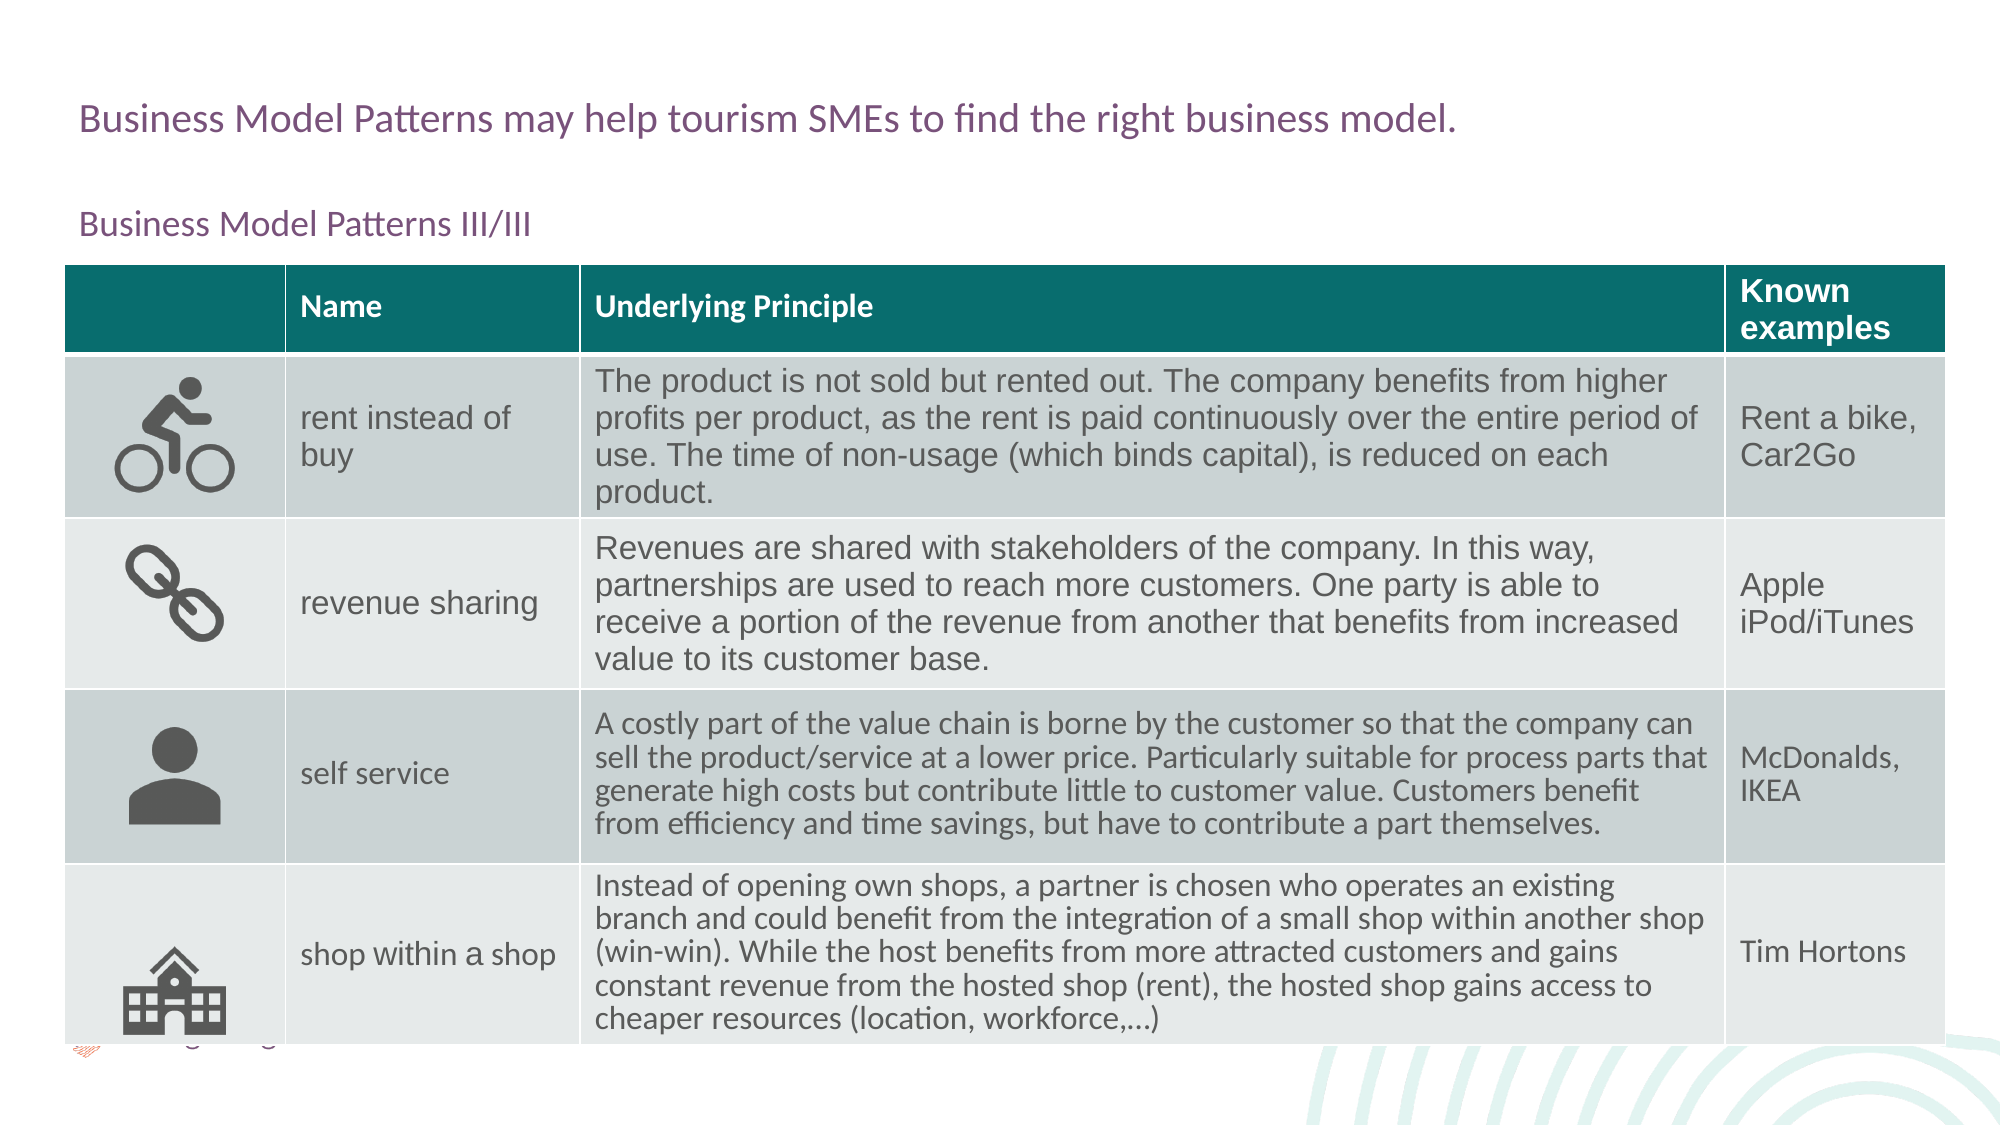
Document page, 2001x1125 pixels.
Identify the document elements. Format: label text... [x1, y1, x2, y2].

picture [106, 707, 243, 844]
picture [106, 524, 243, 662]
table_header [65, 265, 285, 352]
table_cell Rent a bike, Car2Go [1726, 357, 1945, 517]
list Business Model Patterns III/III [63, 202, 1946, 252]
picture [65, 922, 577, 1061]
table_cell rent instead of buy [286, 357, 579, 517]
table_cell McDonalds, IKEA [1726, 690, 1945, 863]
table_header Underlying Principle [581, 265, 1724, 352]
table_cell [65, 865, 285, 1044]
table_cell self service [286, 690, 579, 863]
picture [1298, 955, 2000, 1125]
table_cell [65, 690, 285, 863]
table_cell Instead of opening own shops, a partner is chosen who operates an existing branch and could benefit from the integration of a small shop within another shop (win-win). While the host benefits from more attracted customers and gains constant revenue from the hosted shop (rent), the hosted shop gains access to cheaper resources (location, workforce,…) [581, 865, 1724, 1044]
table_header Known examples [1726, 265, 1945, 352]
table_cell revenue sharing [286, 519, 579, 688]
table_cell Revenues are shared with stakeholders of the company. In this way, partnerships are used to reach more customers. One party is able to receive a portion of the revenue from another that benefits from increased value to its customer base. [581, 519, 1724, 688]
table_cell A costly part of the value chain is borne by the customer so that the company can sell the product/service at a lower price. Particularly suitable for process parts that generate high costs but contribute little to customer value. Customers benefit from efficiency and time savings, but have to contribute a part themselves. [581, 690, 1724, 863]
table_cell Apple iPod/iTunes [1726, 519, 1945, 688]
table_cell [65, 357, 285, 517]
table_cell shop within a shop [286, 865, 579, 1044]
table_header Name [286, 265, 579, 352]
picture [106, 366, 243, 503]
table_cell Tim Hortons [1726, 865, 1945, 1044]
table_cell [65, 519, 285, 688]
list Business Model Patterns may help tourism SMEs to find the right business model. [63, 94, 1946, 191]
table_cell The product is not sold but rented out. The company benefits from higher profits per product, as the rent is paid continuously over the entire period of use. The time of non-usage (which binds capital), is reduced on each product. [581, 357, 1724, 517]
